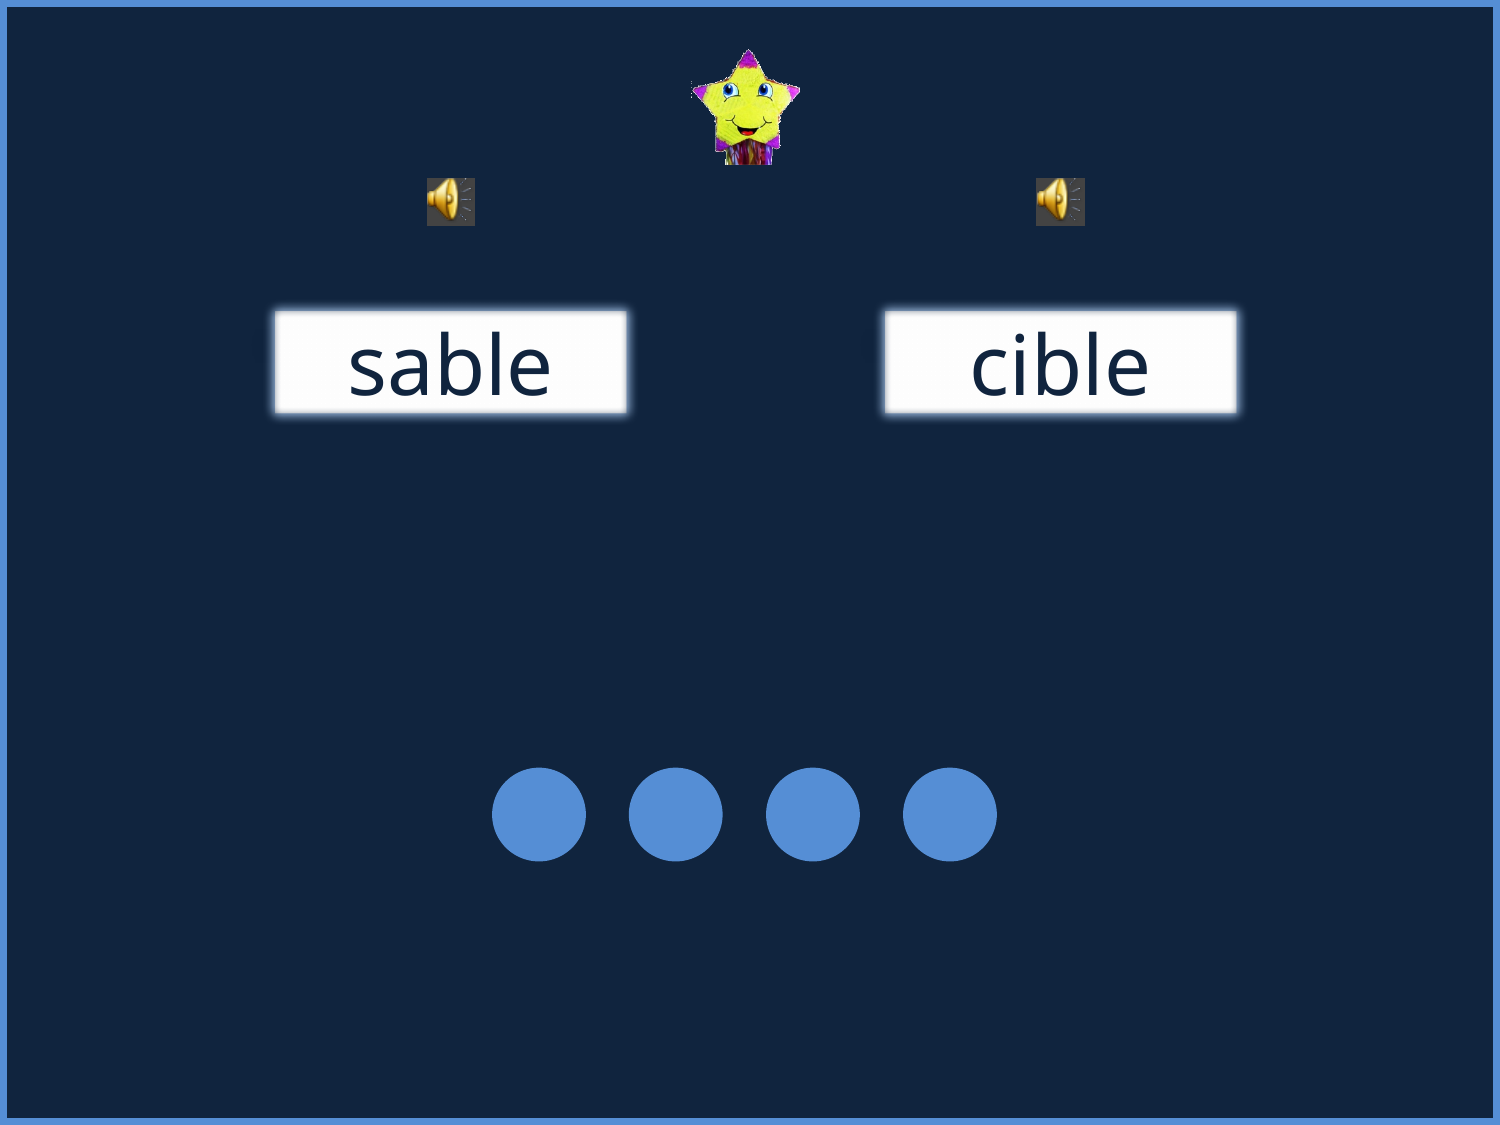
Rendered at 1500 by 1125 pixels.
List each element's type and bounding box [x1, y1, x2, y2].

picture [691, 46, 801, 166]
text_box [900, 765, 999, 864]
text_box [763, 765, 862, 864]
picture [1035, 176, 1086, 228]
text_box [490, 765, 588, 864]
picture [425, 176, 477, 228]
text_box [0, 0, 1500, 1125]
text_box [626, 765, 725, 864]
